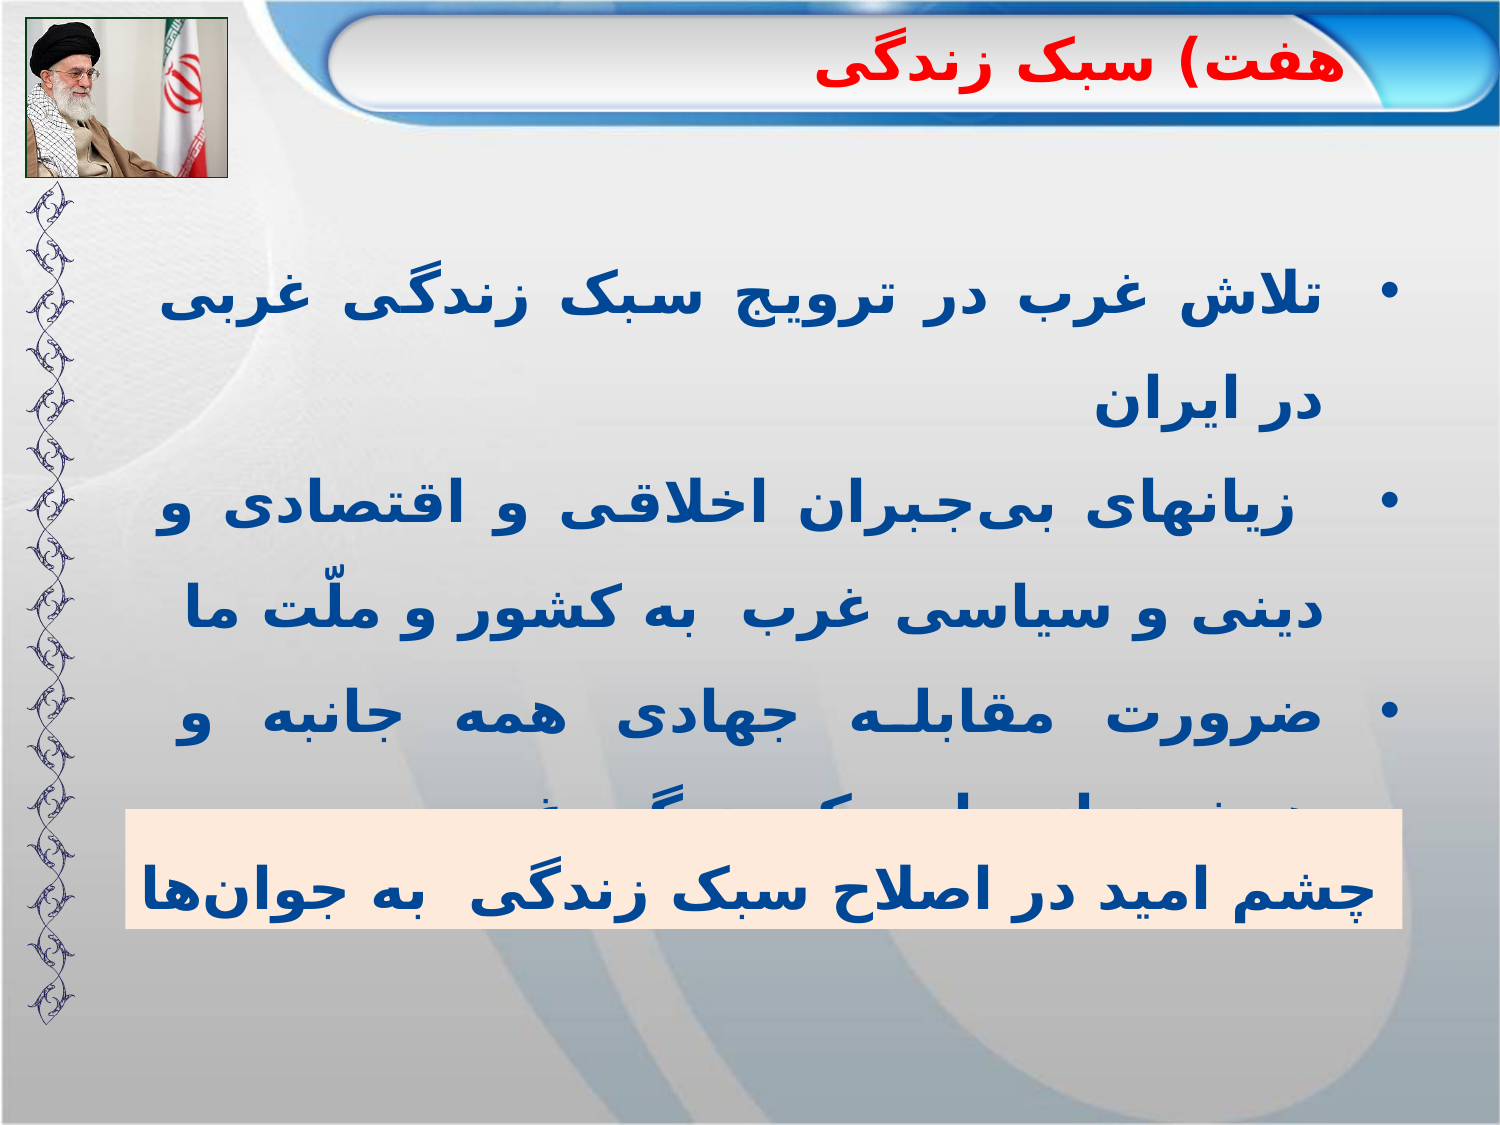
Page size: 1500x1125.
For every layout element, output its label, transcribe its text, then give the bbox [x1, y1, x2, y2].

text_box تلاش غرب در ترویج سبک زندگی غربی در ایران زیانهای بی‌جبران اخلاقی و اقتصادی و دینی و سیاسی غرب به کشور و ملّت ما ضرورت مقابله جهادی همه‌ جانبه و هوشمندانه با سبک زندگی غربی [136, 212, 1424, 857]
picture [0, 0, 1500, 1125]
text_box چشم امید در اصلاح سبک زندگی به جوان‌ها [125, 809, 1403, 929]
text_box هفت) سبک زندگی [799, 14, 1363, 100]
